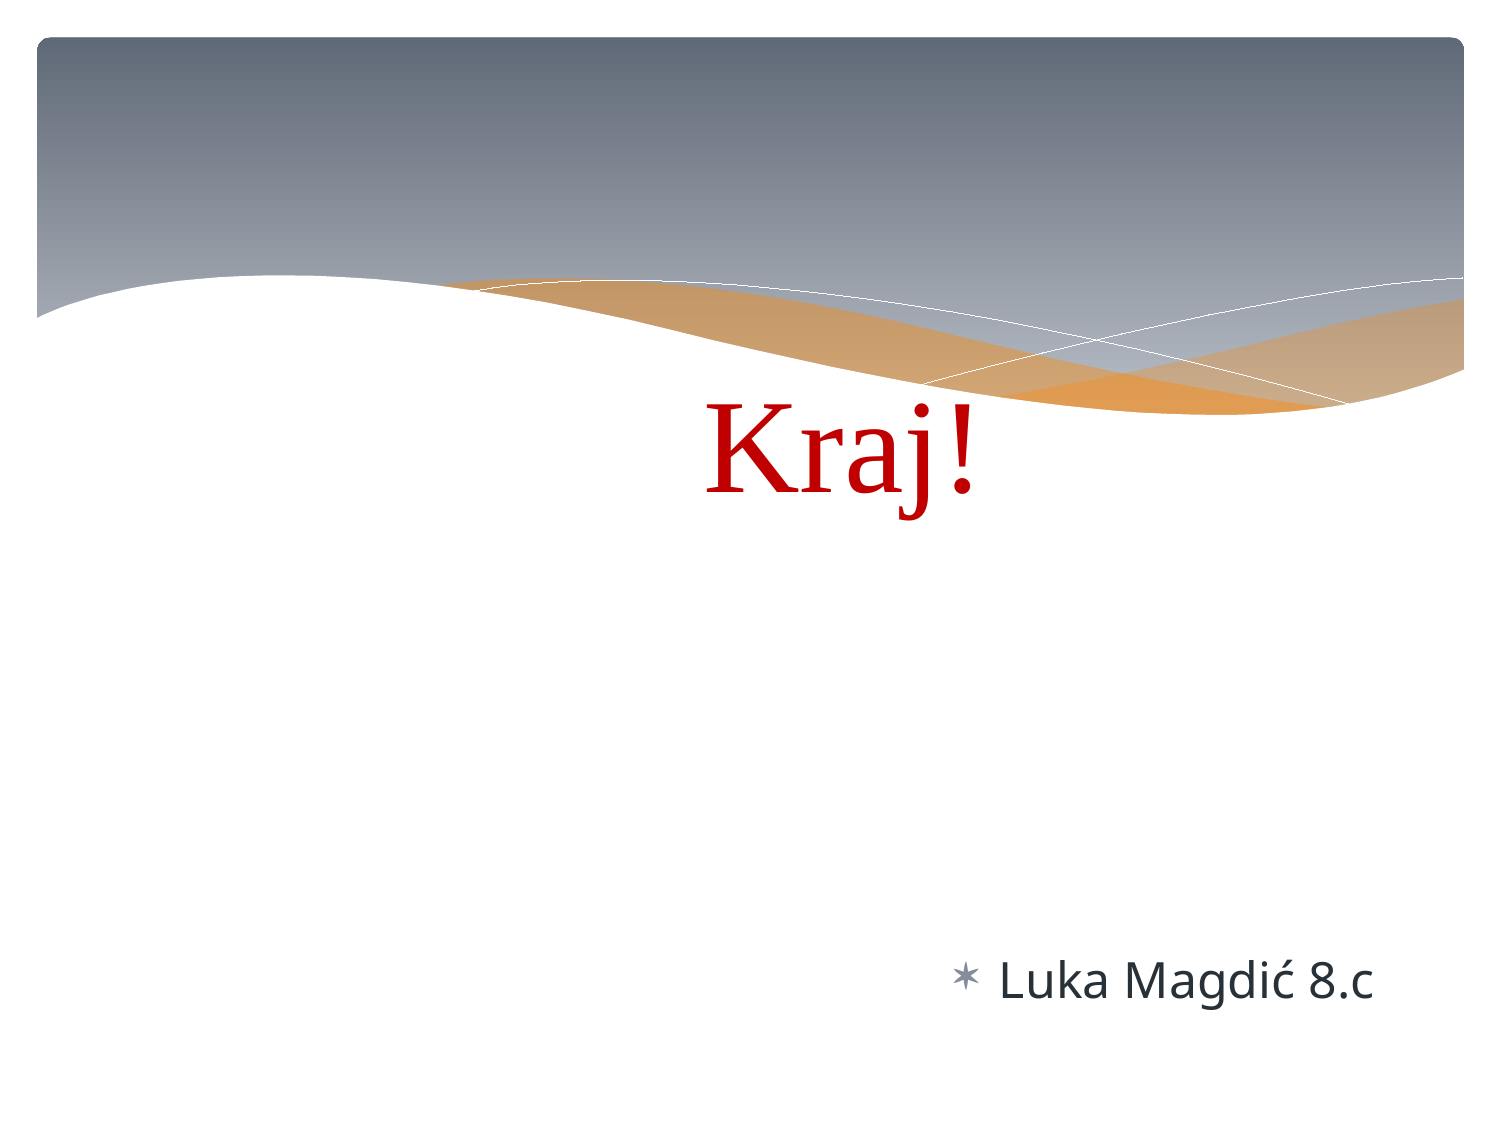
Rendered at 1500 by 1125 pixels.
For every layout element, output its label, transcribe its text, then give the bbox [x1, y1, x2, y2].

list Luka Magdić 8.c [938, 940, 1471, 1059]
title Kraj! [253, 349, 1436, 528]
